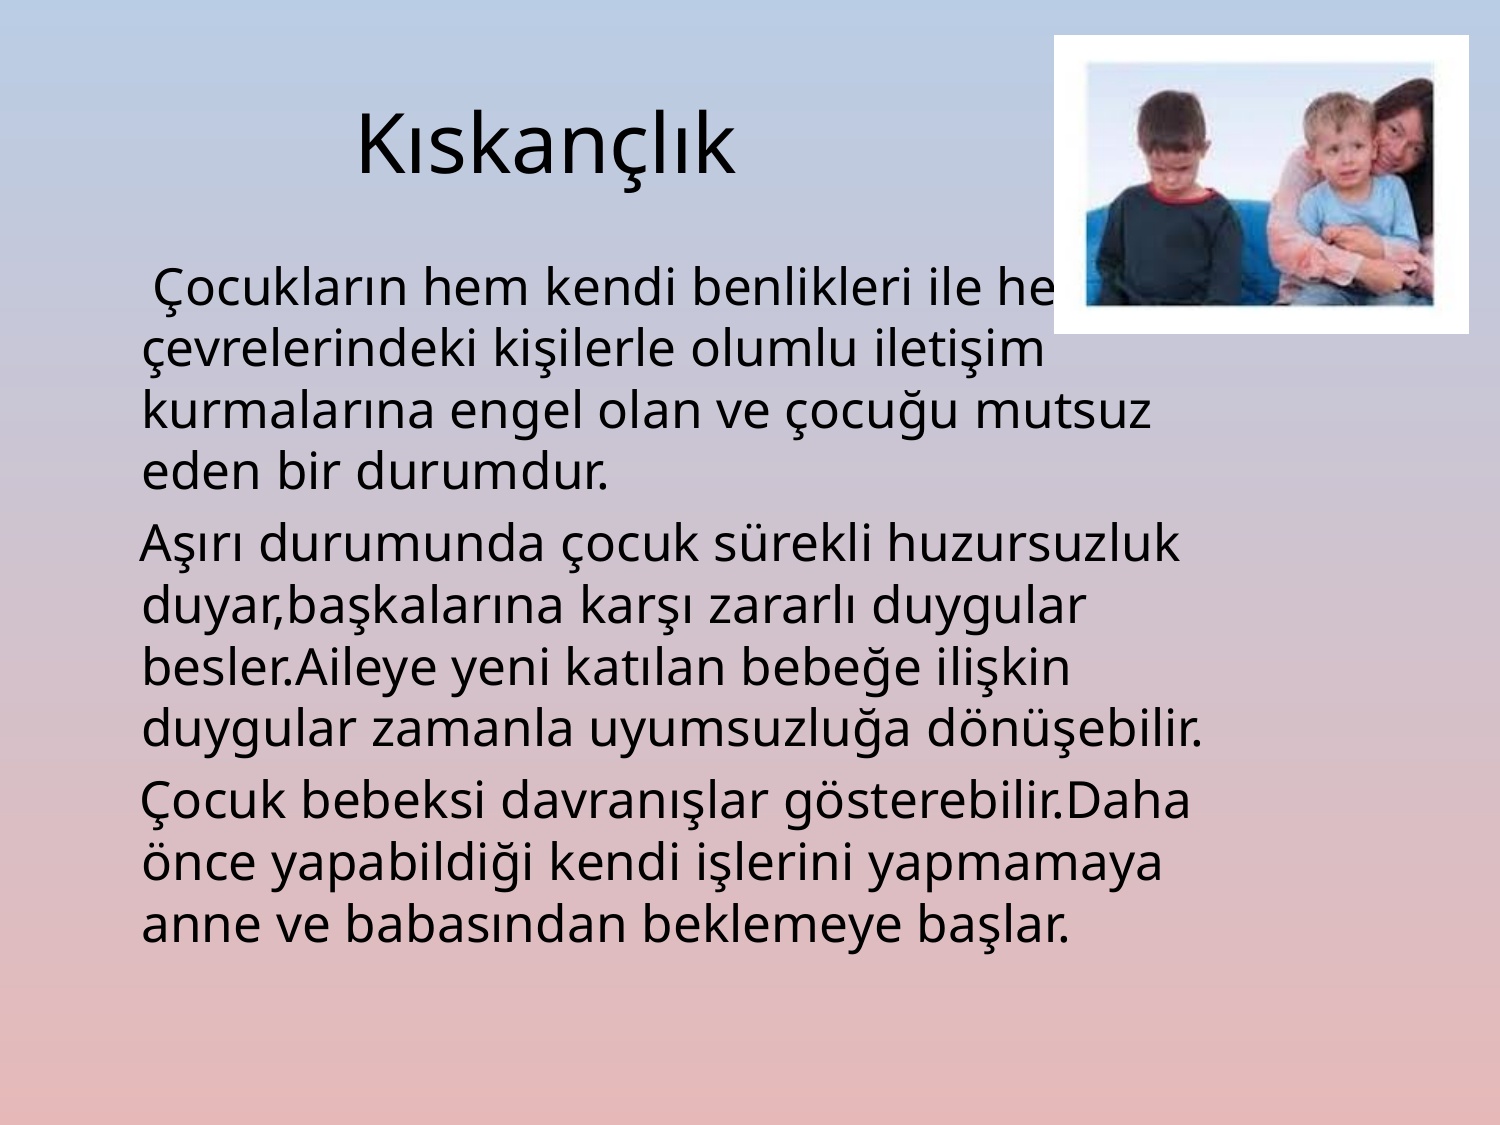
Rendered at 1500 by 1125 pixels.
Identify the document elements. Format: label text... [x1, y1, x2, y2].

title Kıskançlık [0, 46, 1049, 235]
picture [1054, 34, 1469, 334]
list Çocukların hem kendi benlikleri ile hem de çevrelerindeki kişilerle olumlu iletişim kurmalarına engel olan ve çocuğu mutsuz eden bir durumdur. Aşırı durumunda çocuk sürekli huzursuzluk duyar,başkalarına karşı zararlı duygular besler.Aileye yeni katılan bebeğe ilişkin duygular zamanla uyumsuzluğa dönüşebilir. Çocuk bebeksi davranışlar gösterebilir.Daha önce yapabildiği kendi işlerini yapmamaya anne ve babasından beklemeye başlar. [70, 246, 1231, 989]
